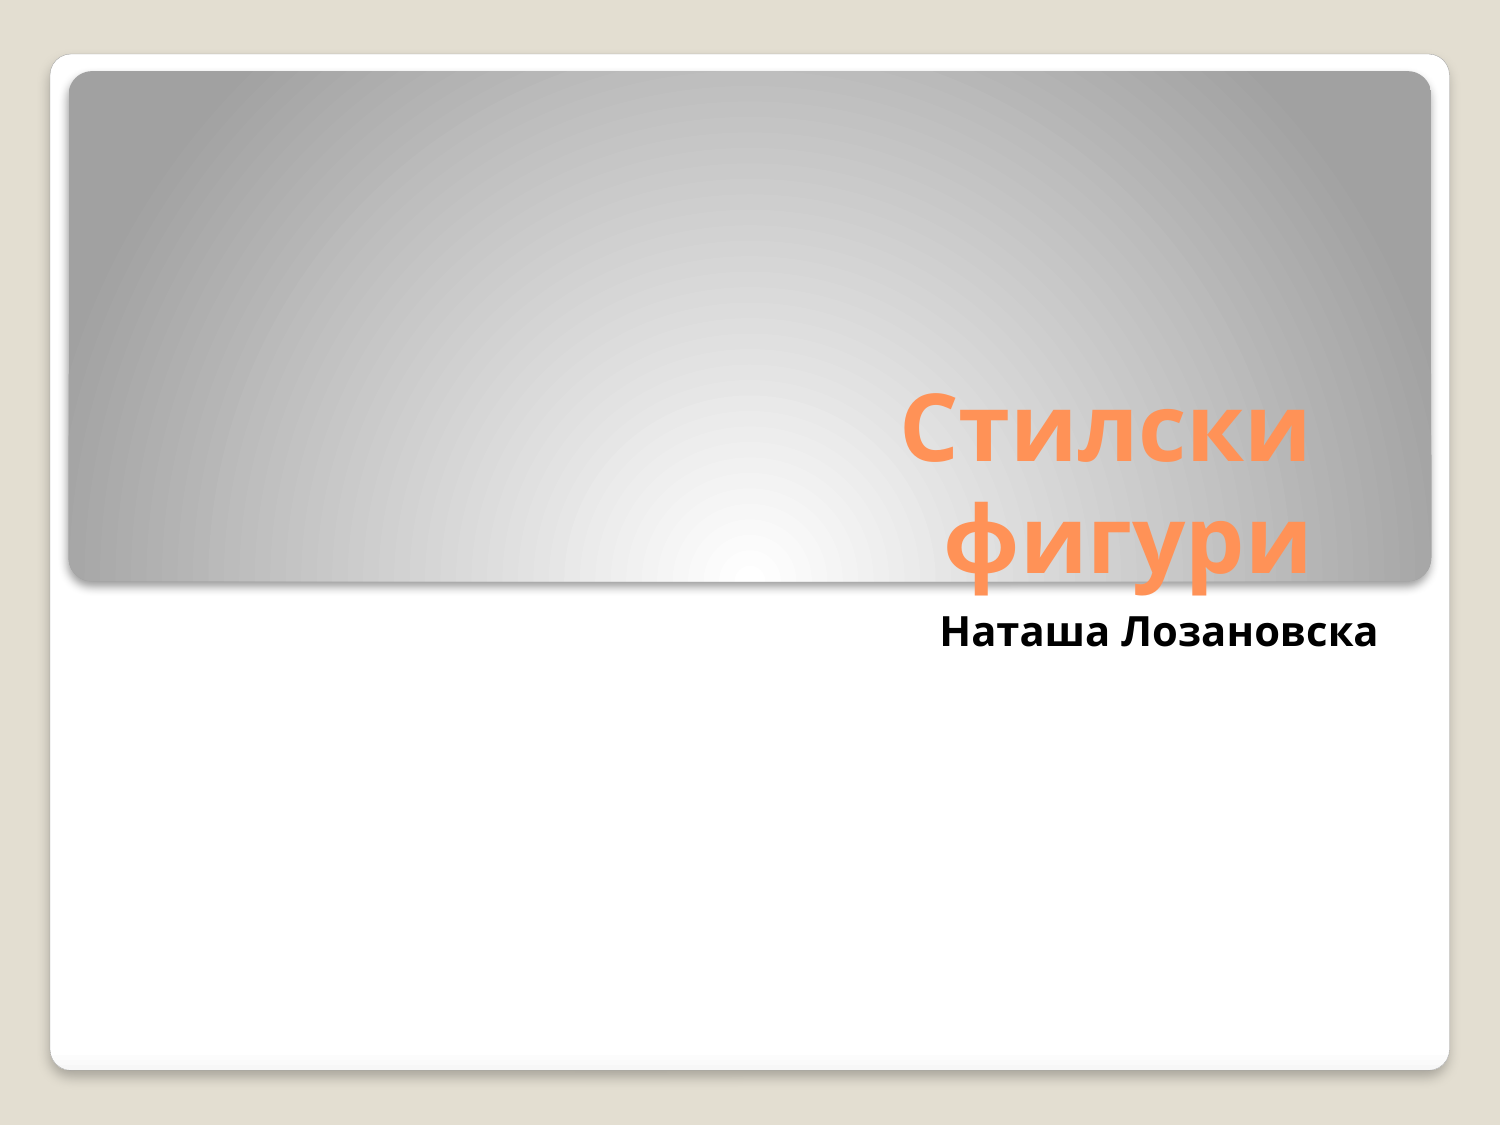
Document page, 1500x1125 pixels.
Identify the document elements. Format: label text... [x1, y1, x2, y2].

title Стилски фигури [776, 262, 1320, 600]
subtitle Наташа Лозановска [118, 604, 1394, 755]
